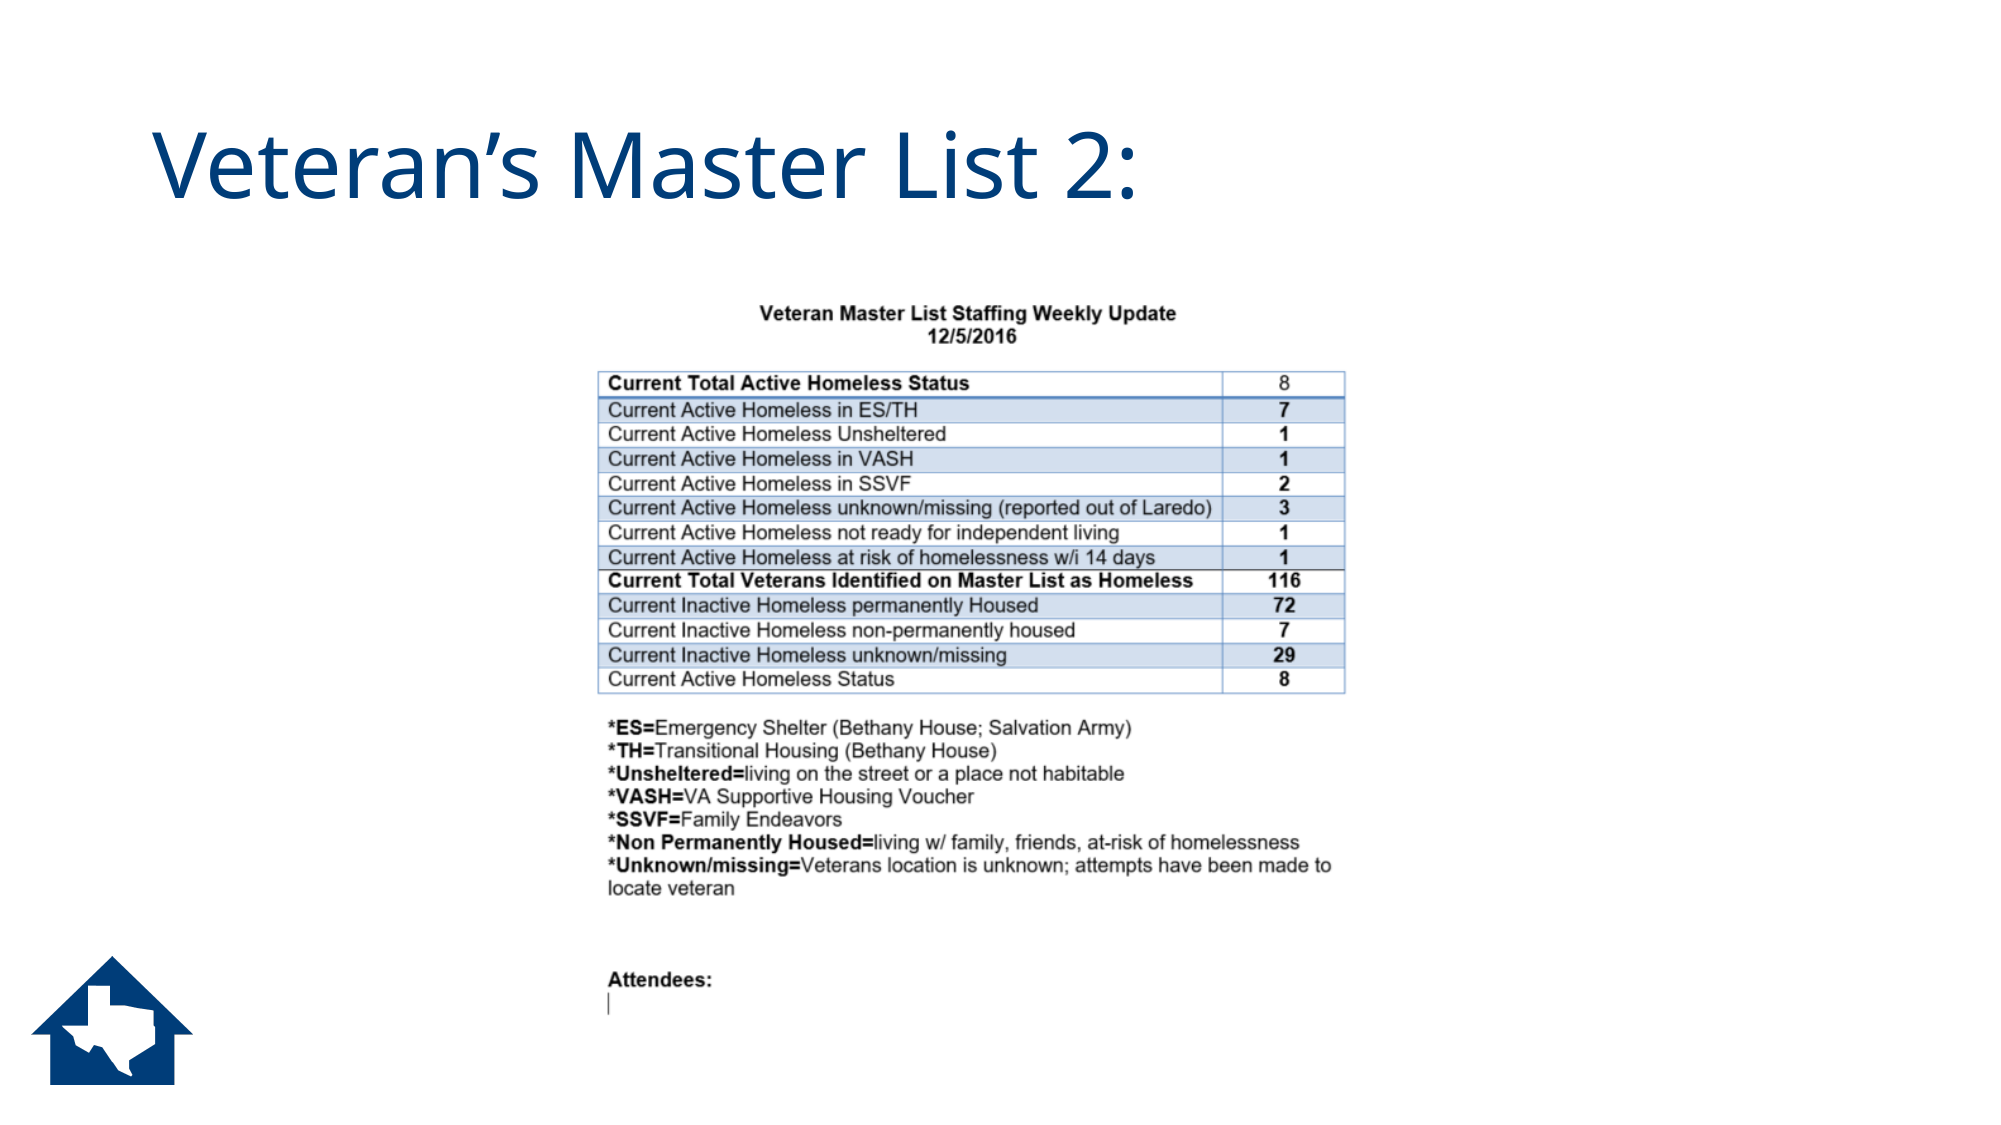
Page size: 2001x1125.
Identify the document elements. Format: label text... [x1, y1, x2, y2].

picture [31, 956, 193, 1085]
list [561, 299, 1383, 1055]
title Veteran’s Master List 2: [137, 59, 1863, 278]
